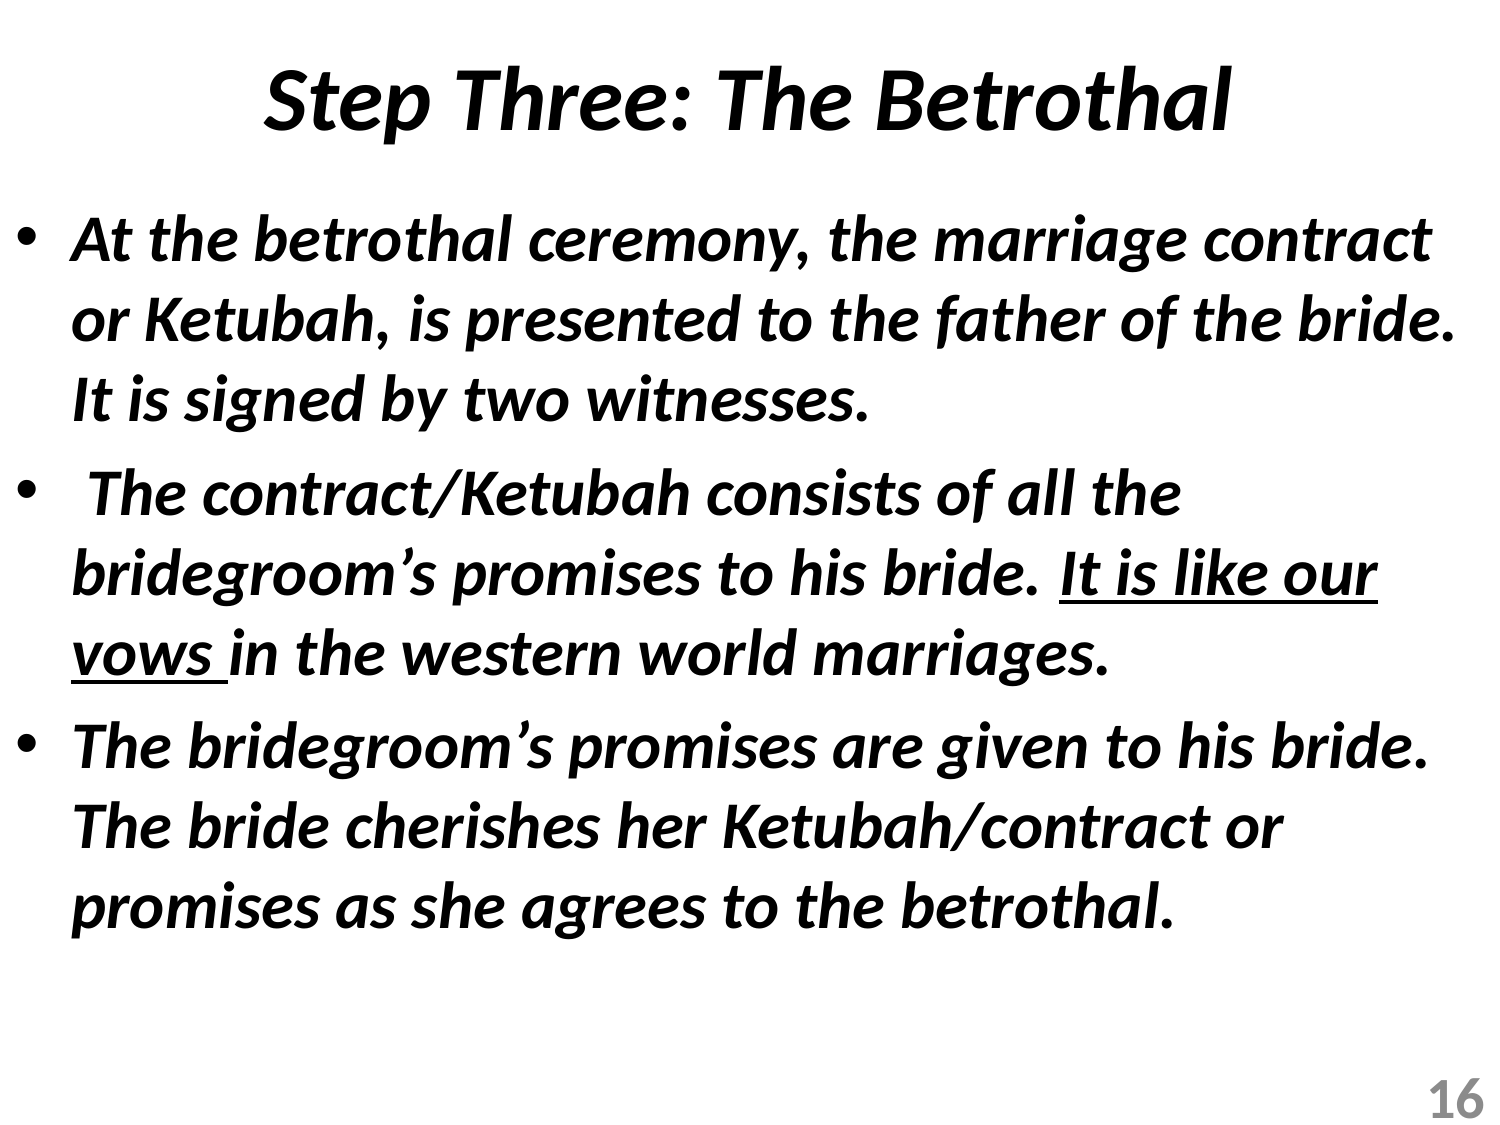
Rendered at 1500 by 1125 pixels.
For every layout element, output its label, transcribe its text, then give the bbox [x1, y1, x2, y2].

title Step Three: The Betrothal [0, 0, 1500, 187]
list At the betrothal ceremony, the marriage contract or Ketubah, is presented to the father of the bride. It is signed by two witnesses. The contract/Ketubah consists of all the bridegroom’s promises to his bride. It is like our vows in the western world marriages. The bridegroom’s promises are given to his bride. The bride cherishes her Ketubah/contract or promises as she agrees to the betrothal. [0, 187, 1500, 1125]
slide_number 16 [1149, 1065, 1500, 1125]
